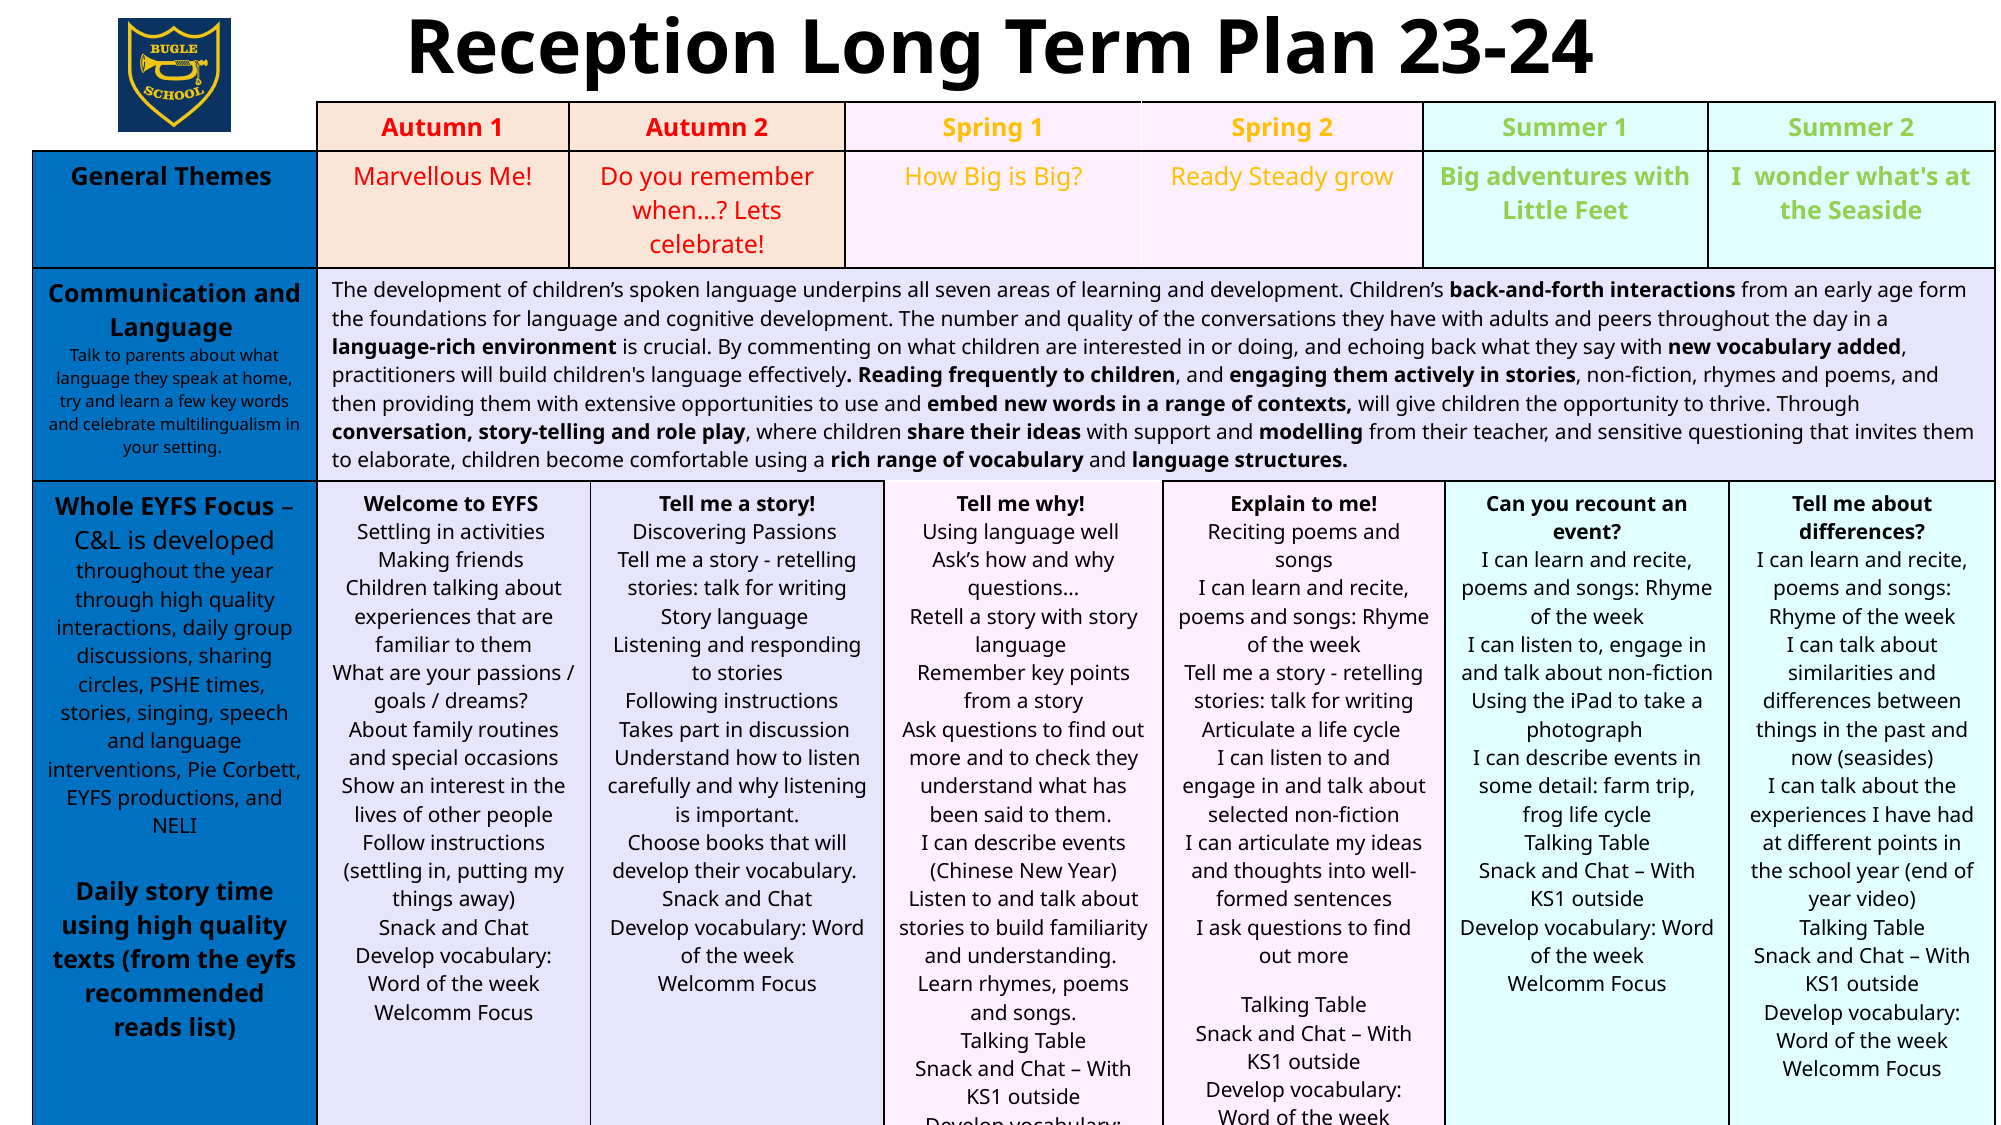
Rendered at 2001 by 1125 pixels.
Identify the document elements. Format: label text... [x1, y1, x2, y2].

table_cell Welcome to EYFS Settling in activities Making friends Children talking about experiences that are familiar to them What are your passions / goals / dreams? About family routines and special occasions Show an interest in the lives of other people Follow instructions (settling in, putting my things away) Snack and Chat Develop vocabulary: Word of the week Welcomm Focus [318, 482, 590, 1125]
table_cell Ready Steady grow [1142, 152, 1422, 267]
table_cell Tell me why! Using language well Ask’s how and why questions… Retell a story with story language Remember key points from a story Ask questions to find out more and to check they understand what has been said to them. I can describe events (Chinese New Year) Listen to and talk about stories to build familiarity and understanding. Learn rhymes, poems and songs. Talking Table Snack and Chat – With KS1 outside Develop vocabulary: Word of the week Welcomm Focus [885, 482, 1162, 1125]
table_cell Communication and Language Talk to parents about what language they speak at home, try and learn a few key words and celebrate multilingualism in your setting. [33, 269, 316, 480]
table_cell Do you remember when…? Lets celebrate! [570, 152, 844, 267]
table_header Summer 1 [1424, 103, 1707, 150]
table_cell Tell me a story! Discovering Passions Tell me a story - retelling stories: talk for writing Story language Listening and responding to stories Following instructions Takes part in discussion Understand how to listen carefully and why listening is important. Choose books that will develop their vocabulary. Snack and Chat Develop vocabulary: Word of the week Welcomm Focus [591, 482, 883, 1125]
text_box Reception Long Term Plan 23-24 [137, 0, 1863, 98]
table_cell The development of children’s spoken language underpins all seven areas of learning and development. Children’s back-and-forth interactions from an early age form the foundations for language and cognitive development. The number and quality of the conversations they have with adults and peers throughout the day in a language-rich environment is crucial. By commenting on what children are interested in or doing, and echoing back what they say with new vocabulary added, practitioners will build children's language effectively. Reading frequently to children, and engaging them actively in stories, non-fiction, rhymes and poems, and then providing them with extensive opportunities to use and embed new words in a range of contexts, will give children the opportunity to thrive. Through conversation, story-telling and role play, where children share their ideas with support and modelling from their teacher, and sensitive questioning that invites them to elaborate, children become comfortable using a rich range of vocabulary and language structures. [318, 269, 1994, 480]
table_header Summer 2 [1709, 103, 1994, 150]
table_cell I wonder what's at the Seaside [1709, 152, 1994, 267]
table_cell Explain to me! Reciting poems and songs I can learn and recite, poems and songs: Rhyme of the week Tell me a story - retelling stories: talk for writing Articulate a life cycle I can listen to and engage in and talk about selected non-fiction I can articulate my ideas and thoughts into well-formed sentences I ask questions to find out more Talking Table Snack and Chat – With KS1 outside Develop vocabulary: Word of the week Welcomm Focus [1164, 482, 1444, 1125]
table_cell Big adventures with Little Feet [1424, 152, 1707, 267]
table_cell General Themes [33, 152, 316, 267]
table_header Autumn 1 [318, 103, 568, 150]
table_cell Can you recount an event? I can learn and recite, poems and songs: Rhyme of the week I can listen to, engage in and talk about non-fiction Using the iPad to take a photograph I can describe events in some detail: farm trip, frog life cycle Talking Table Snack and Chat – With KS1 outside Develop vocabulary: Word of the week Welcomm Focus [1446, 482, 1728, 1125]
table_cell How Big is Big? [846, 152, 1141, 267]
table_header Spring 1 [846, 103, 1141, 150]
table_header Autumn 2 [570, 103, 844, 150]
table_cell Marvellous Me! [318, 152, 568, 267]
picture [118, 18, 231, 132]
table_cell Whole EYFS Focus – C&L is developed throughout the year through high quality interactions, daily group discussions, sharing circles, PSHE times, stories, singing, speech and language interventions, Pie Corbett, EYFS productions, and NELI Daily story time using high quality texts (from the eyfs recommended reads list) [33, 482, 316, 1125]
table_header [32, 102, 316, 150]
table_cell Tell me about differences? I can learn and recite, poems and songs: Rhyme of the week I can talk about similarities and differences between things in the past and now (seasides) I can talk about the experiences I have had at different points in the school year (end of year video) Talking Table Snack and Chat – With KS1 outside Develop vocabulary: Word of the week Welcomm Focus [1730, 482, 1994, 1125]
table_header Spring 2 [1142, 103, 1422, 150]
